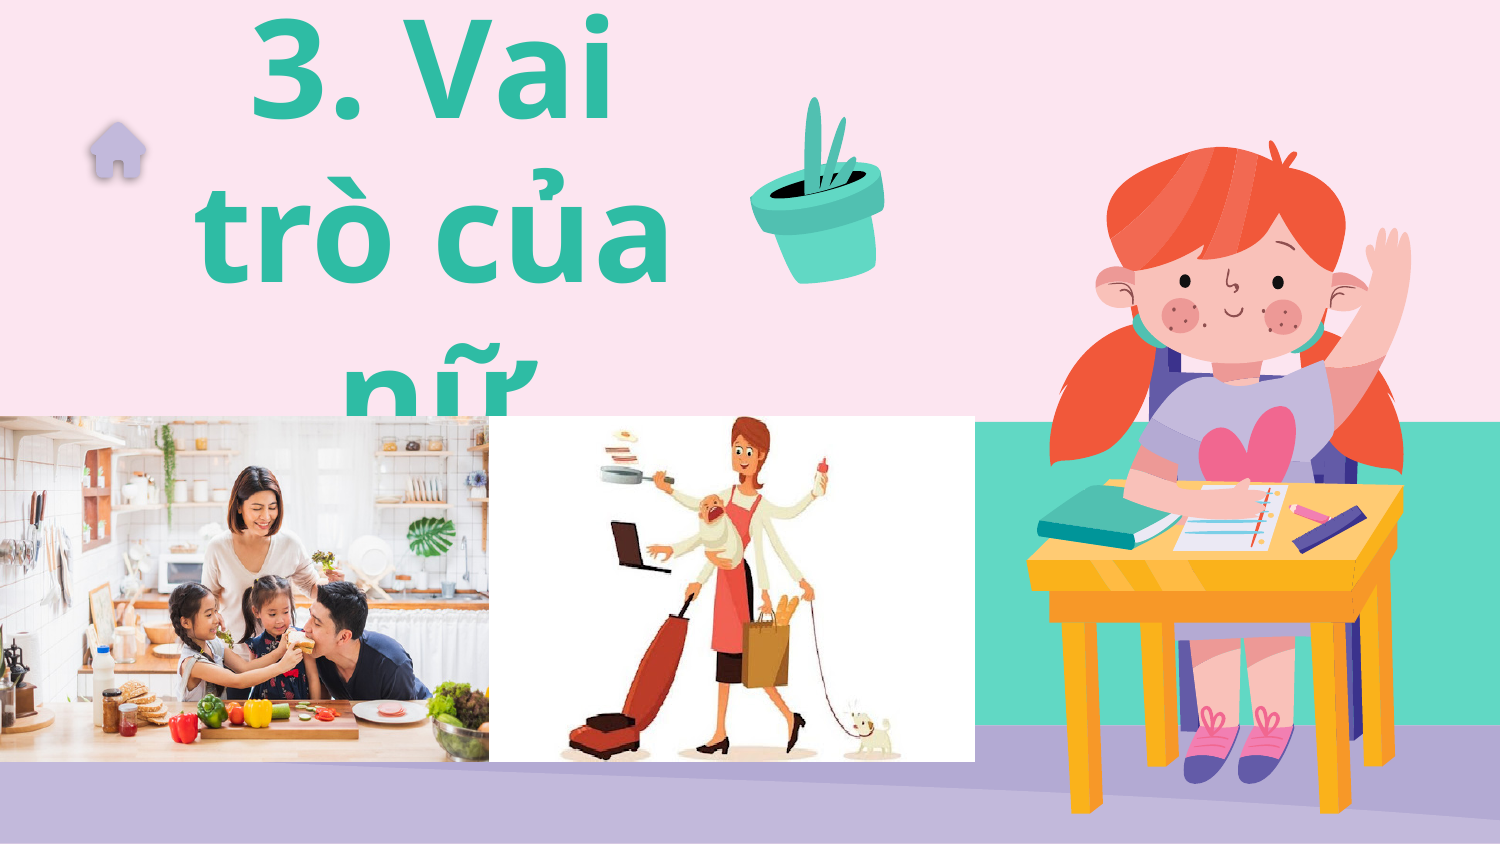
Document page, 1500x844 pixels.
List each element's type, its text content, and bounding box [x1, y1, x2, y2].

text_box [90, 121, 147, 178]
picture [0, 416, 976, 762]
title 3. Vai trò của nữ [118, 158, 751, 297]
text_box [1025, 140, 1417, 814]
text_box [746, 99, 884, 284]
